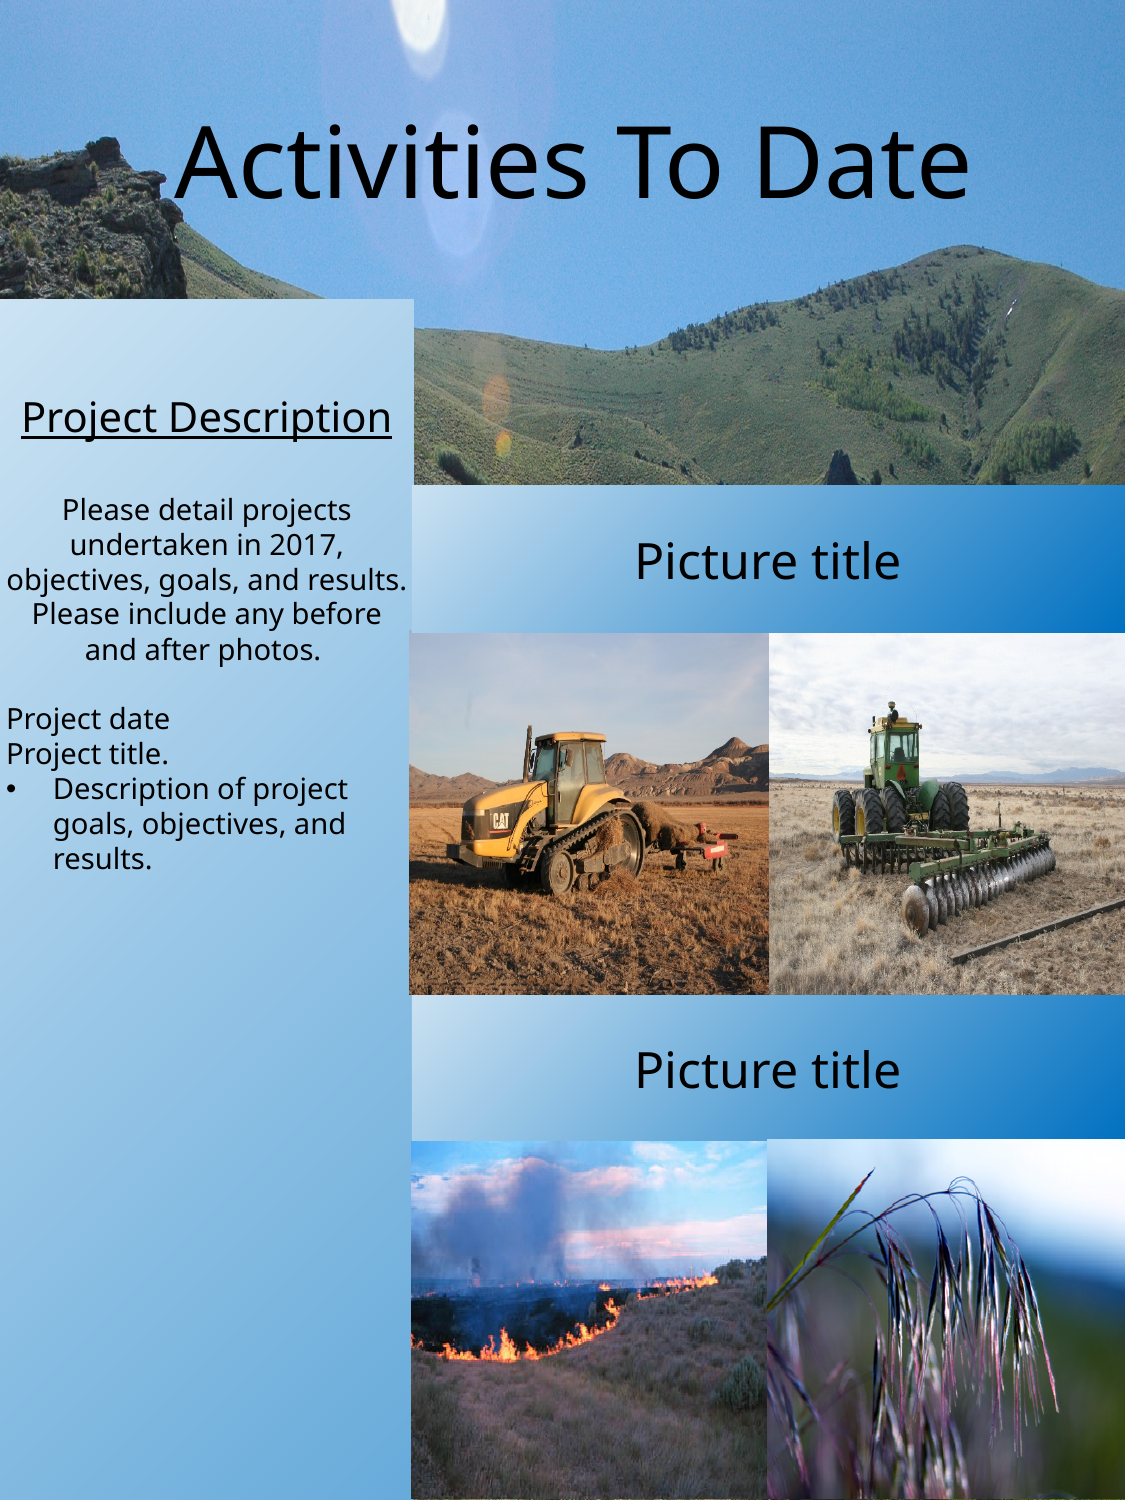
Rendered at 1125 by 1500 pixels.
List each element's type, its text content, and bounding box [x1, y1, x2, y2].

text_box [0, 0, 1125, 300]
picture [411, 1139, 1125, 1500]
text_box Picture title [411, 995, 1125, 1141]
picture [409, 629, 1125, 995]
text_box Picture title [411, 485, 1125, 630]
text_box Project Description Please detail projects undertaken in 2017, objectives, goals, and results. Please include any before and after photos. Project date Project title. Description of project goals, objectives, and results. [0, 300, 414, 1500]
picture [414, 300, 1125, 485]
